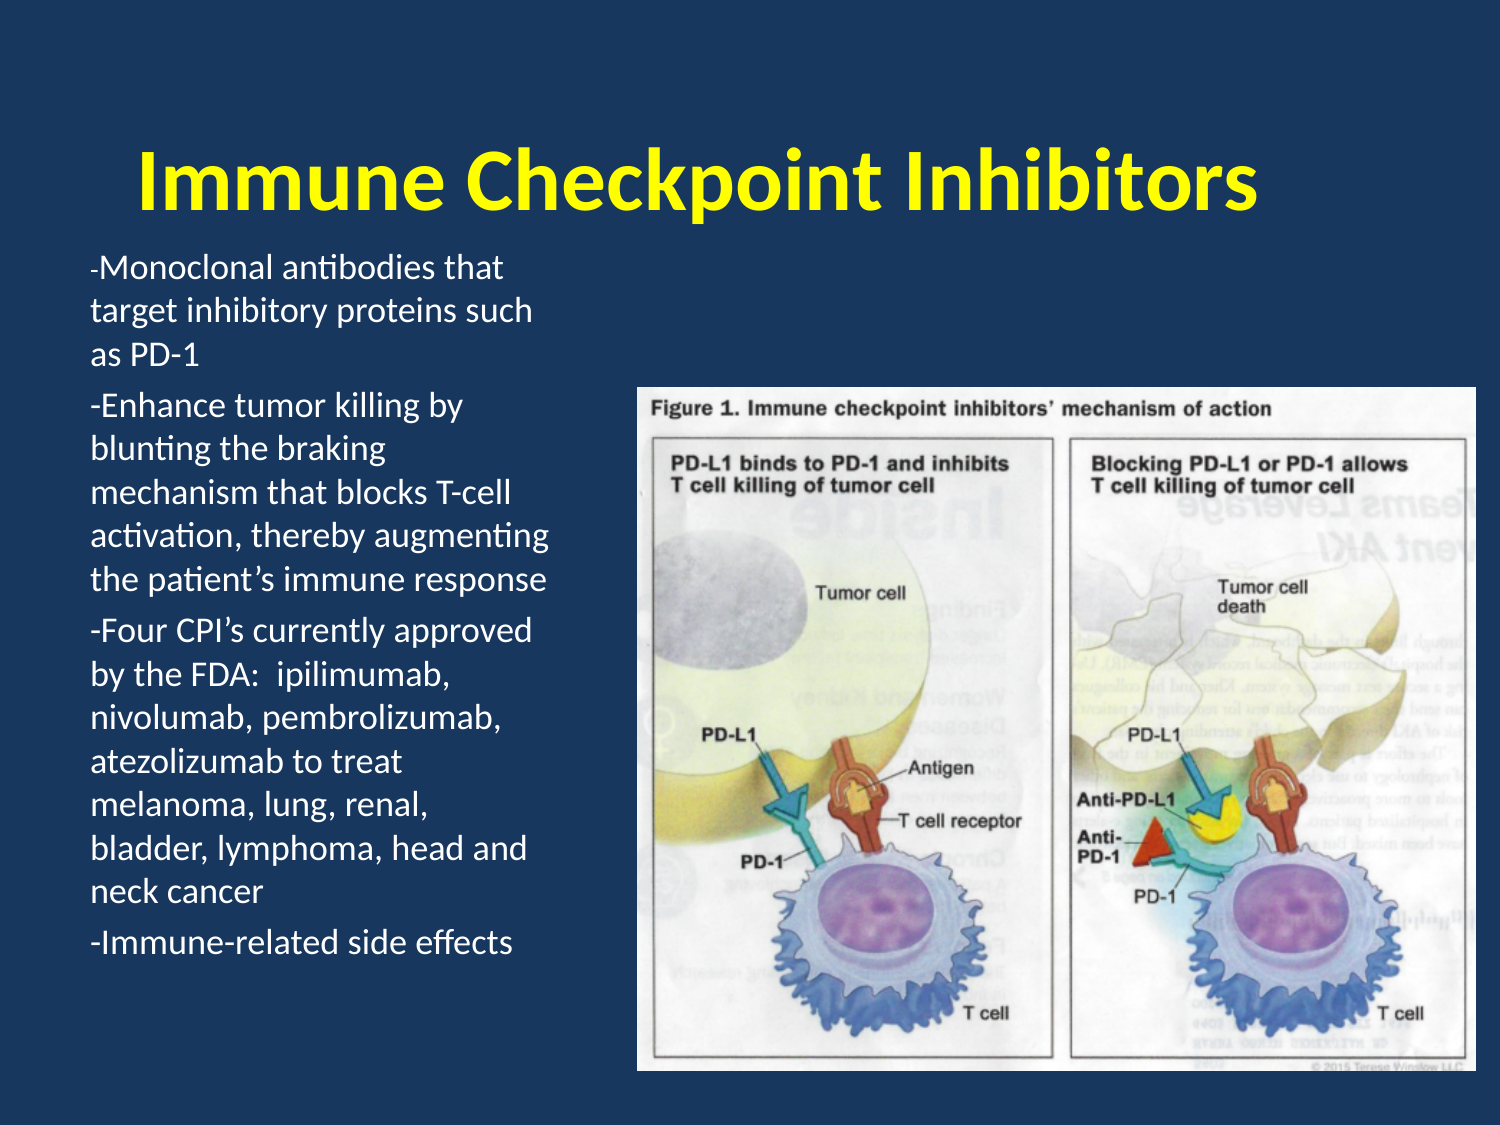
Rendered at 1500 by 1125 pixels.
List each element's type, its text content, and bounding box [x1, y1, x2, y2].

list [637, 387, 1477, 1072]
list -Monoclonal antibodies that target inhibitory proteins such as PD-1 -Enhance tumor killing by blunting the braking mechanism that blocks T-cell activation, thereby augmenting the patient’s immune response -Four CPI’s currently approved by the FDA: ipilimumab, nivolumab, pembrolizumab, atezolizumab to treat melanoma, lung, renal, bladder, lymphoma, head and neck cancer -Immune-related side effects [75, 235, 569, 1005]
title Immune Checkpoint Inhibitors [75, 44, 1463, 236]
